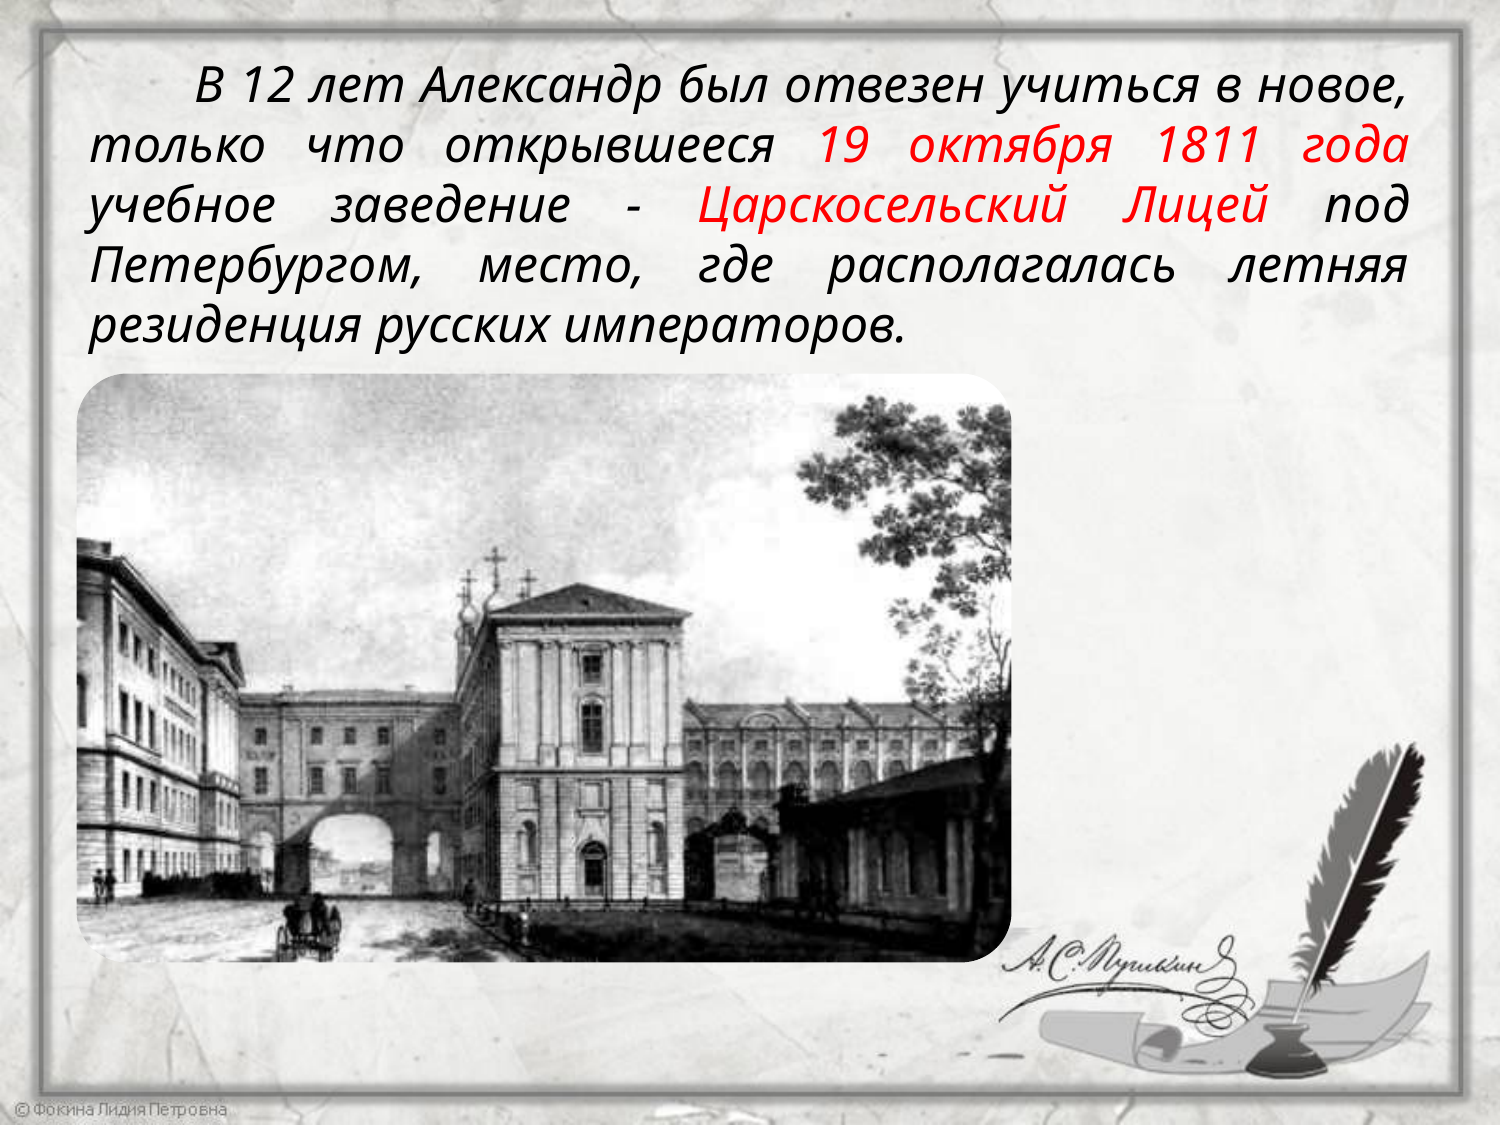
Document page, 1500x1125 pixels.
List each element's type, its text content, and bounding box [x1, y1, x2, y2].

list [76, 373, 1012, 963]
picture [0, 0, 1500, 1125]
title В 12 лет Александр был отвезен учиться в новое, только что открывшееся 19 октября 1811 года учебное заведение - Царскосельский Лицей под Петербургом, место, где располагалась летняя резиденция русских императоров. [75, 45, 1425, 327]
